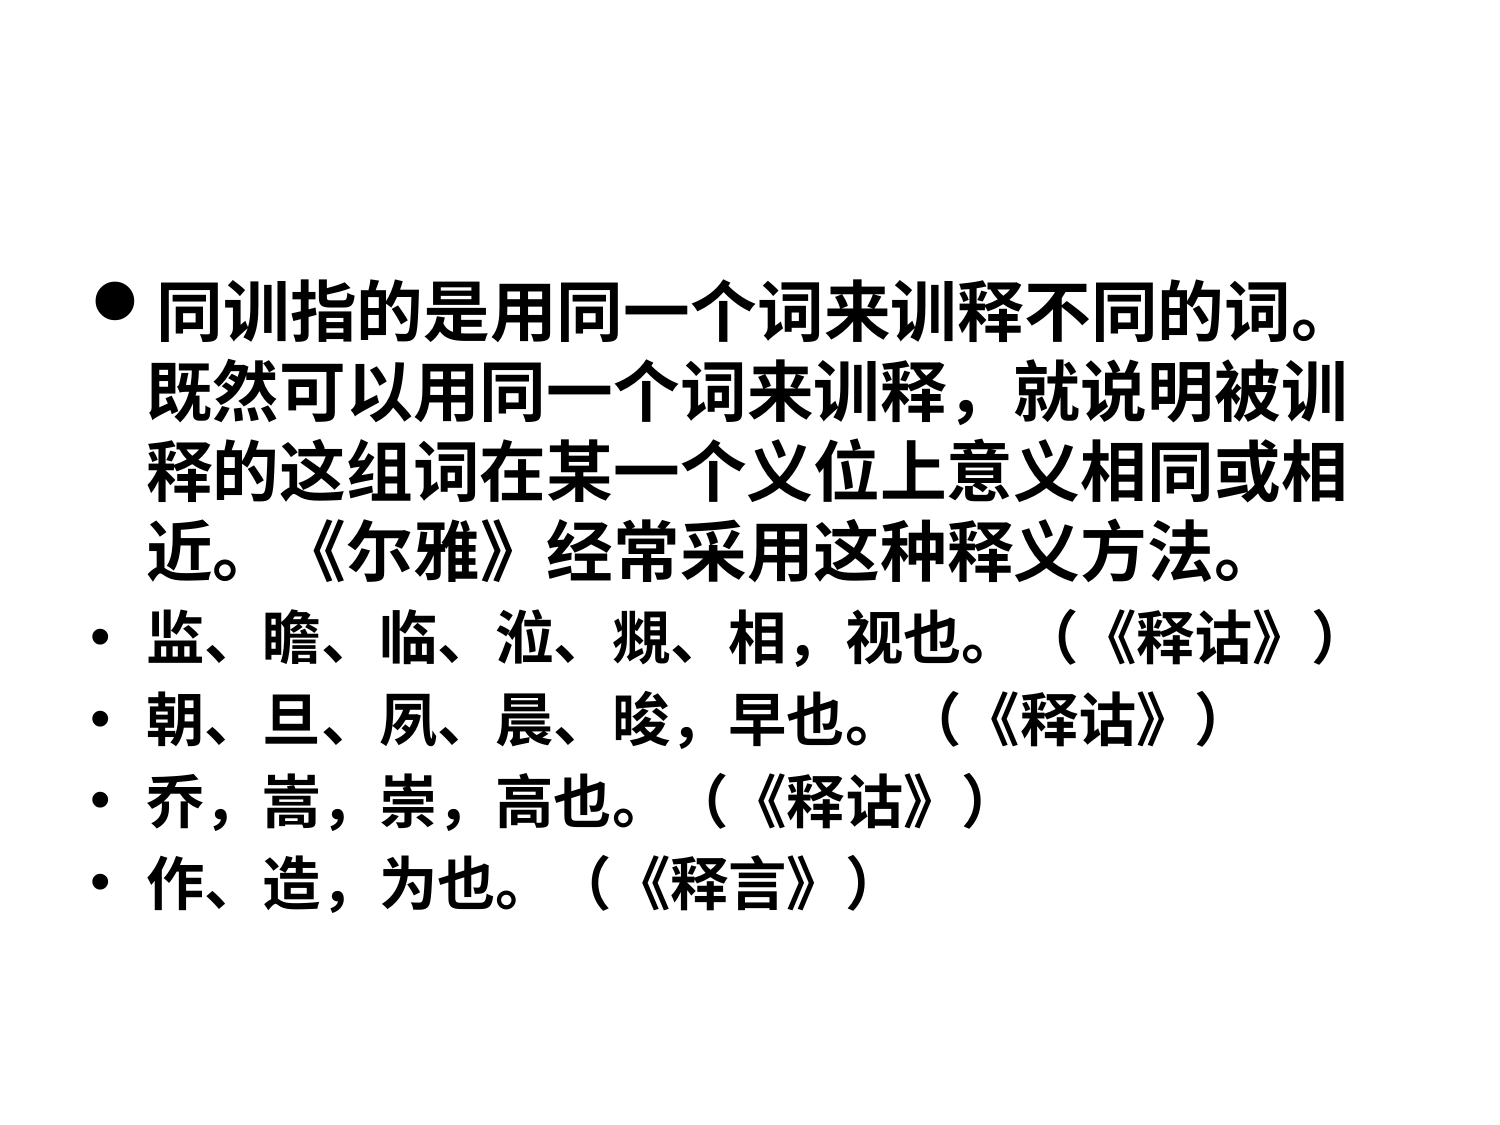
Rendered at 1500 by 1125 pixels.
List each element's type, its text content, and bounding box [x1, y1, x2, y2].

list 同训指的是用同一个词来训释不同的词。既然可以用同一个词来训释，就说明被训释的这组词在某一个义位上意义相同或相近。《尔雅》经常采用这种释义方法。 监、瞻、临、涖、覜、相，视也。（《释诂》） 朝、旦、夙、晨、晙，早也。（《释诂》） 乔，嵩，崇，高也。（《释诂》） 作、造，为也。（《释言》） [75, 262, 1425, 1005]
